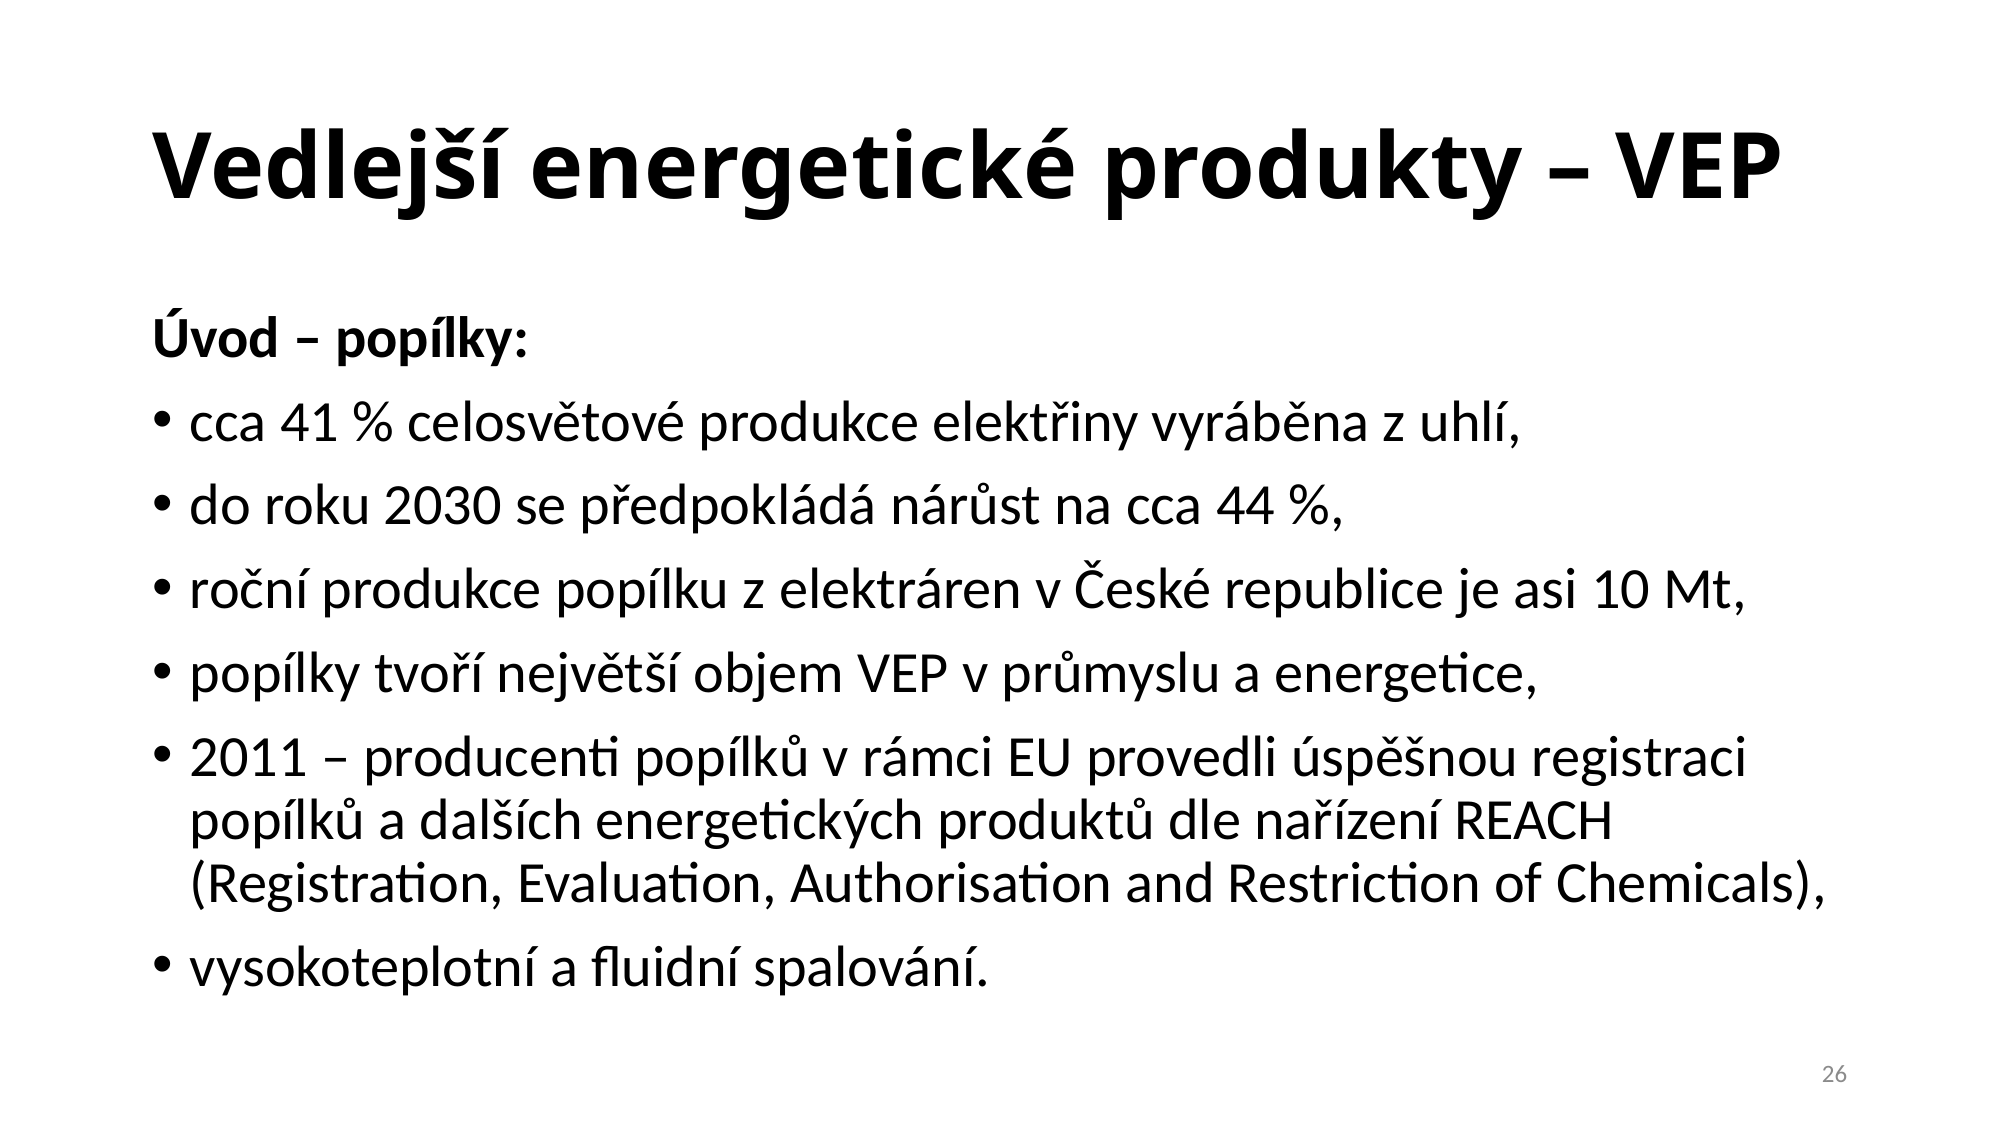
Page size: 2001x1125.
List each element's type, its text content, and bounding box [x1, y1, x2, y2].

list Úvod – popílky: cca 41 % celosvětové produkce elektřiny vyráběna z uhlí, do roku 2030 se předpokládá nárůst na cca 44 %, roční produkce popílku z elektráren v České republice je asi 10 Mt, popílky tvoří největší objem VEP v průmyslu a energetice, 2011 – producenti popílků v rámci EU provedli úspěšnou registraci popílků a dalších energetických produktů dle nařízení REACH (Registration, Evaluation, Authorisation and Restriction of Chemicals), vysokoteplotní a fluidní spalování. [137, 299, 1863, 1014]
slide_number 26 [1412, 1042, 1863, 1103]
title Vedlejší energetické produkty – VEP [137, 59, 1863, 278]
